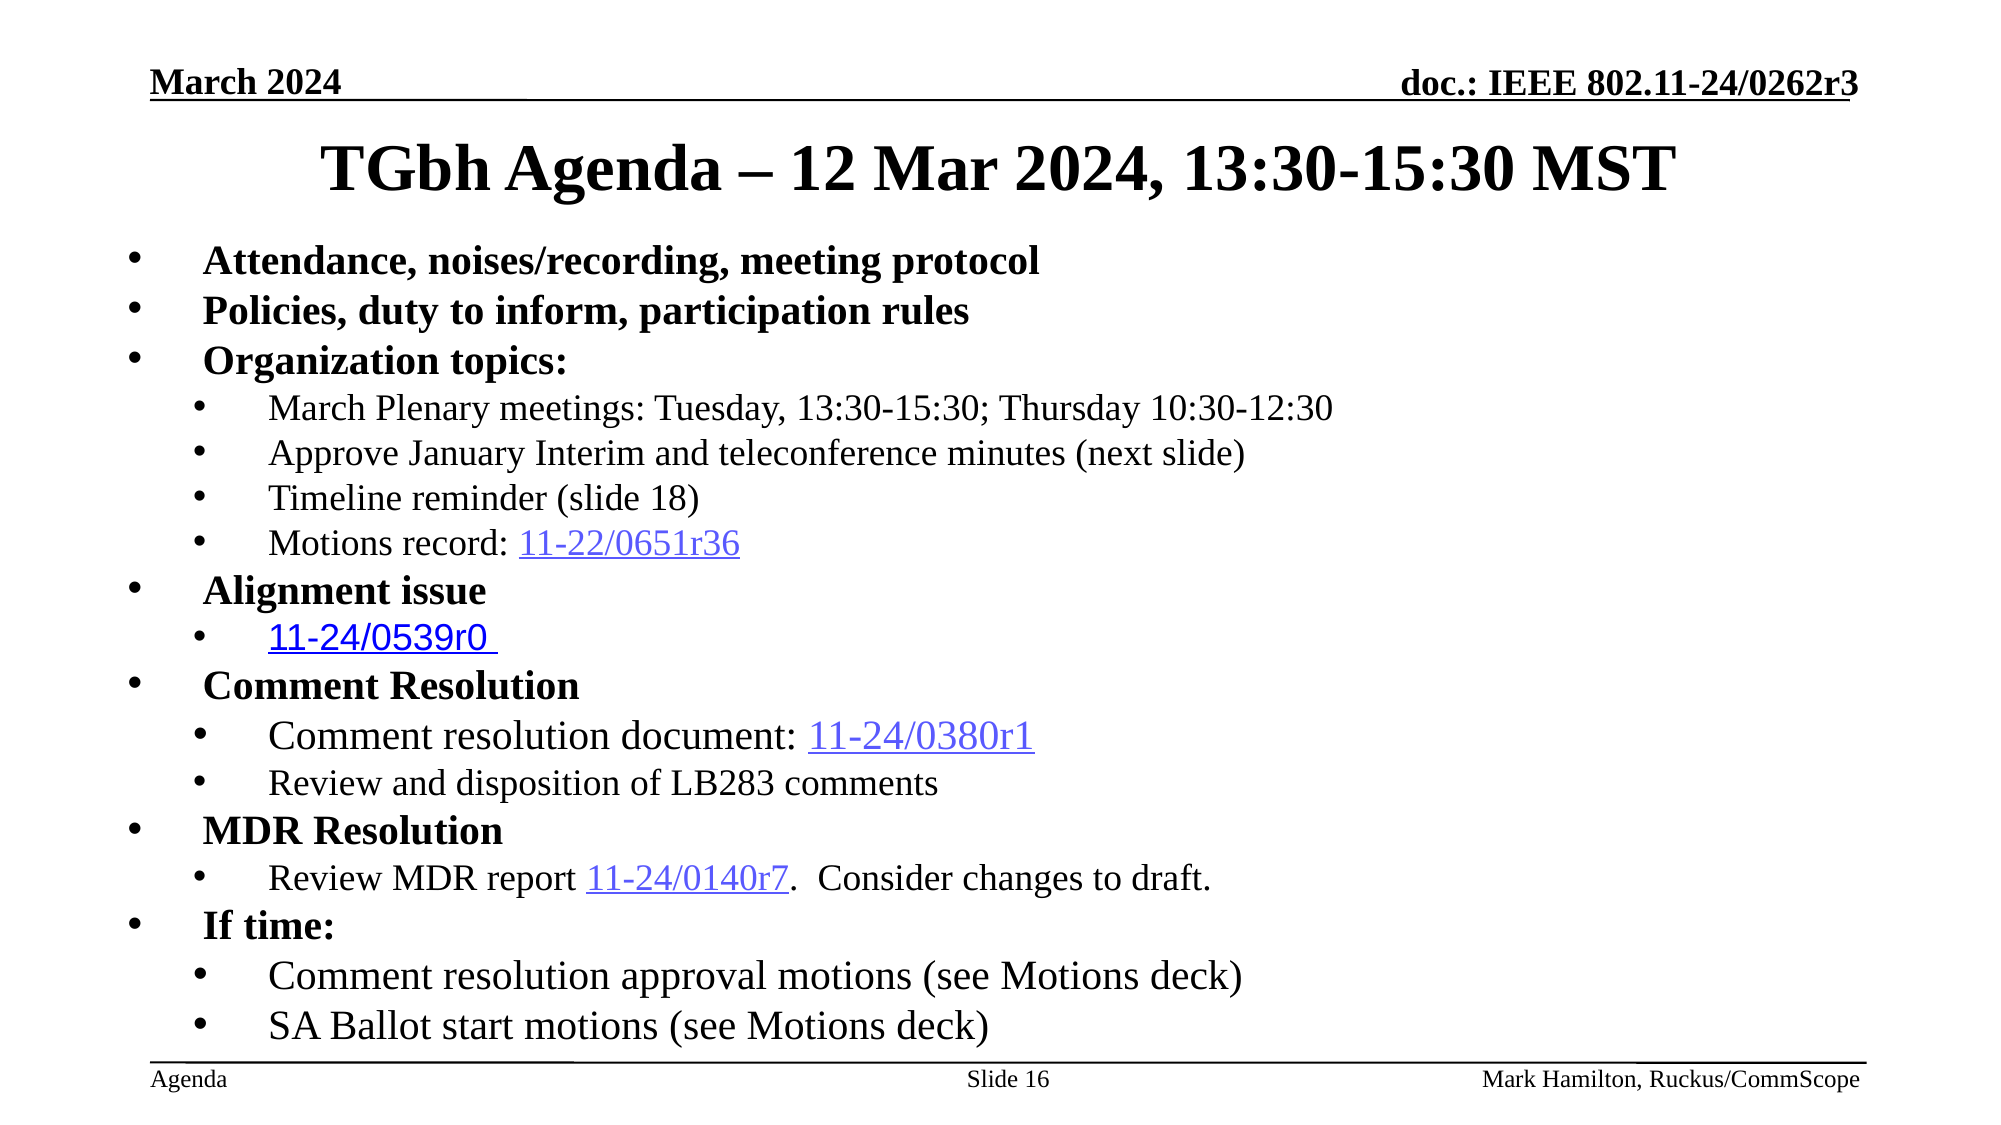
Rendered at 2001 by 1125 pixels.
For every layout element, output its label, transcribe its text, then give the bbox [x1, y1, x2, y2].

title TGbh Agenda – 12 Mar 2024, 13:30-15:30 MST [149, 124, 1850, 204]
list Attendance, noises/recording, meeting protocol Policies, duty to inform, participation rules Organization topics: March Plenary meetings: Tuesday, 13:30-15:30; Thursday 10:30-12:30 Approve January Interim and teleconference minutes (next slide) Timeline reminder (slide 18) Motions record: 11-22/0651r36 Alignment issue 11-24/0539r0 Comment Resolution Comment resolution document: 11-24/0380r1 Review and disposition of LB283 comments MDR Resolution Review MDR report 11-24/0140r7. Consider changes to draft. If time: Comment resolution approval motions (see Motions deck) SA Ballot start motions (see Motions deck) [112, 224, 1926, 1063]
slide_number Slide 16 [950, 1061, 1067, 1123]
